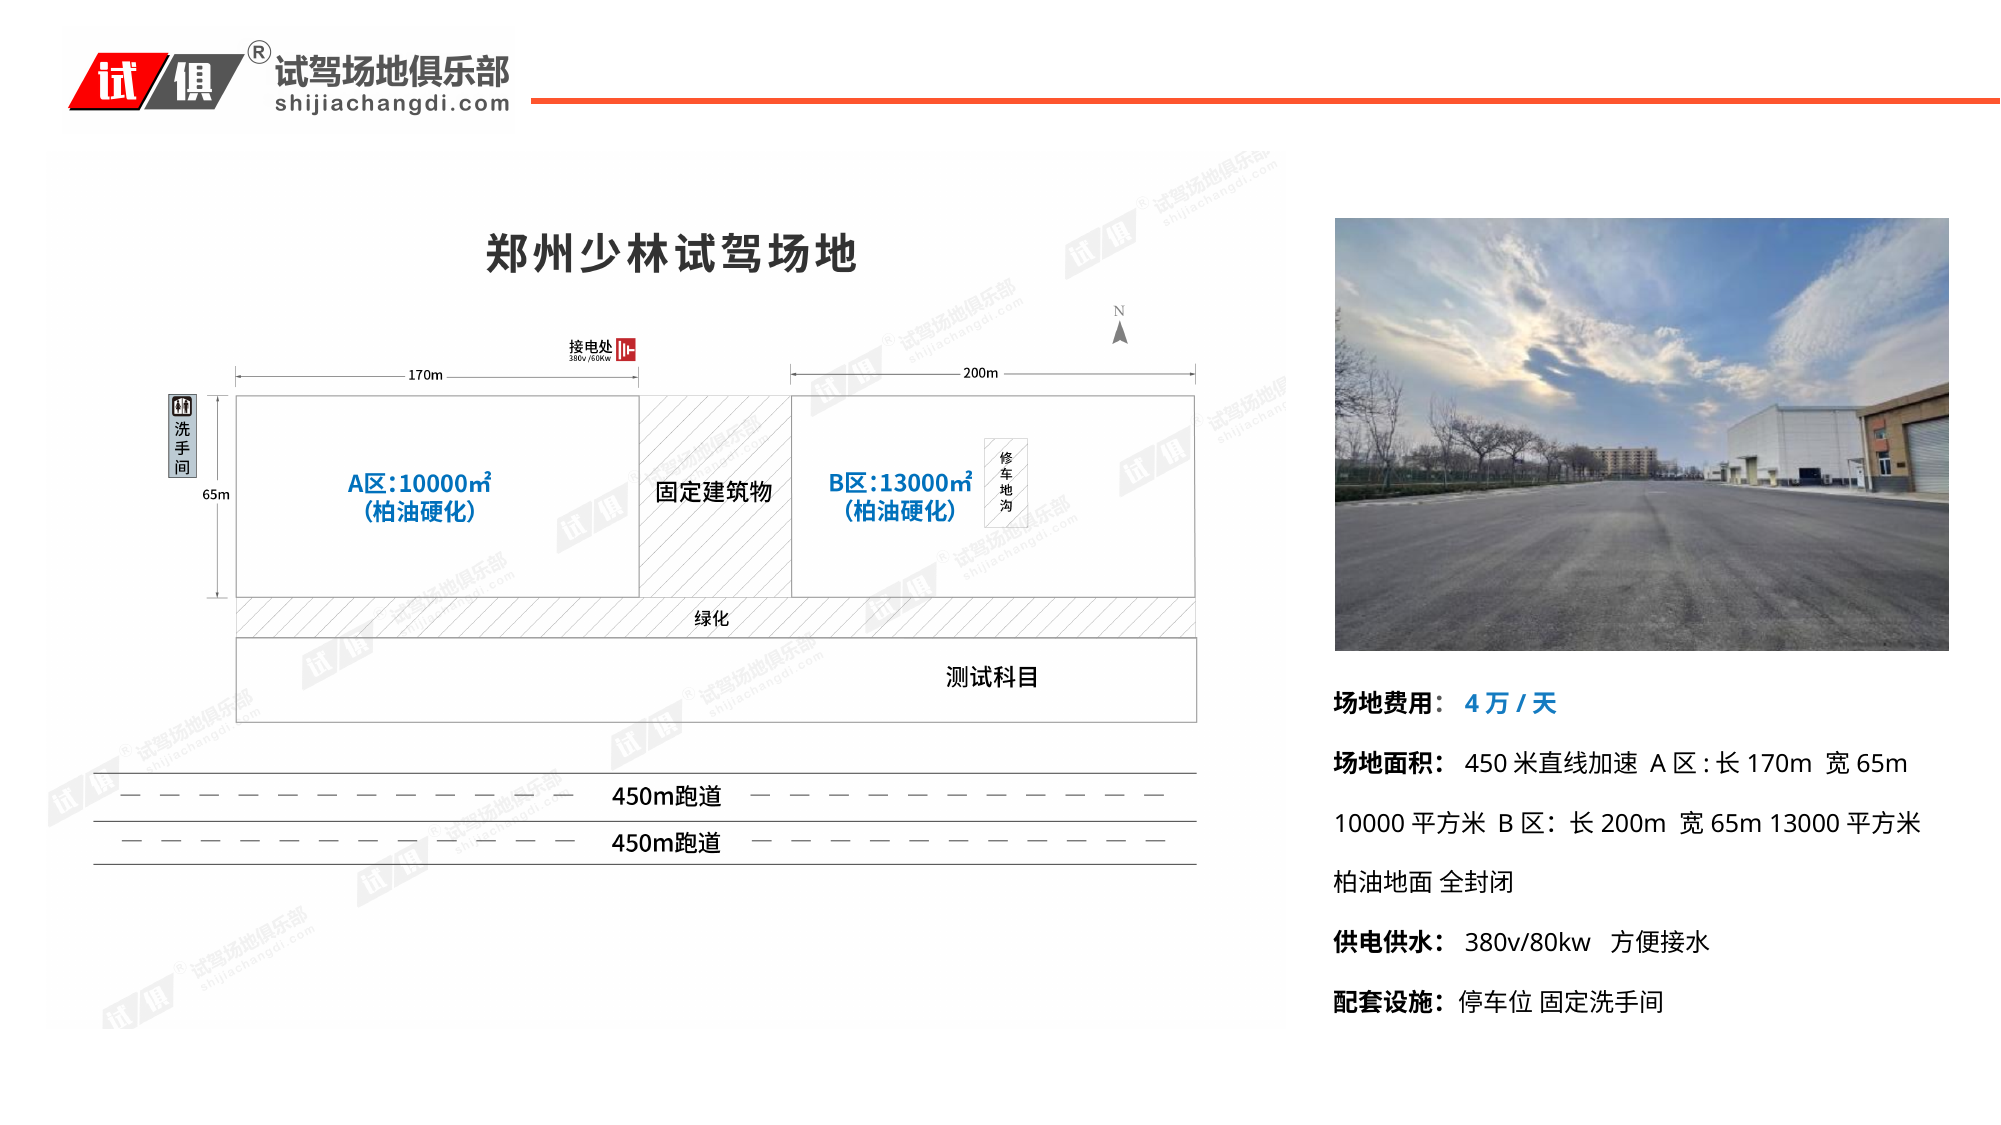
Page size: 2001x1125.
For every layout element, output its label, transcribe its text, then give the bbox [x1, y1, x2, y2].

picture [46, 151, 1286, 1029]
picture [1335, 126, 1949, 741]
picture [53, 26, 531, 134]
text_box 场地费用：4万/天 场地面积：450米直线加速 A区:长170m 宽65m 10000平方米 B区：长200m 宽65m 13000平方米 柏油地面 全封闭 供电供水：380v/80kw 方便接水 配套设施：停车位 固定洗手间 [1319, 649, 1949, 1024]
